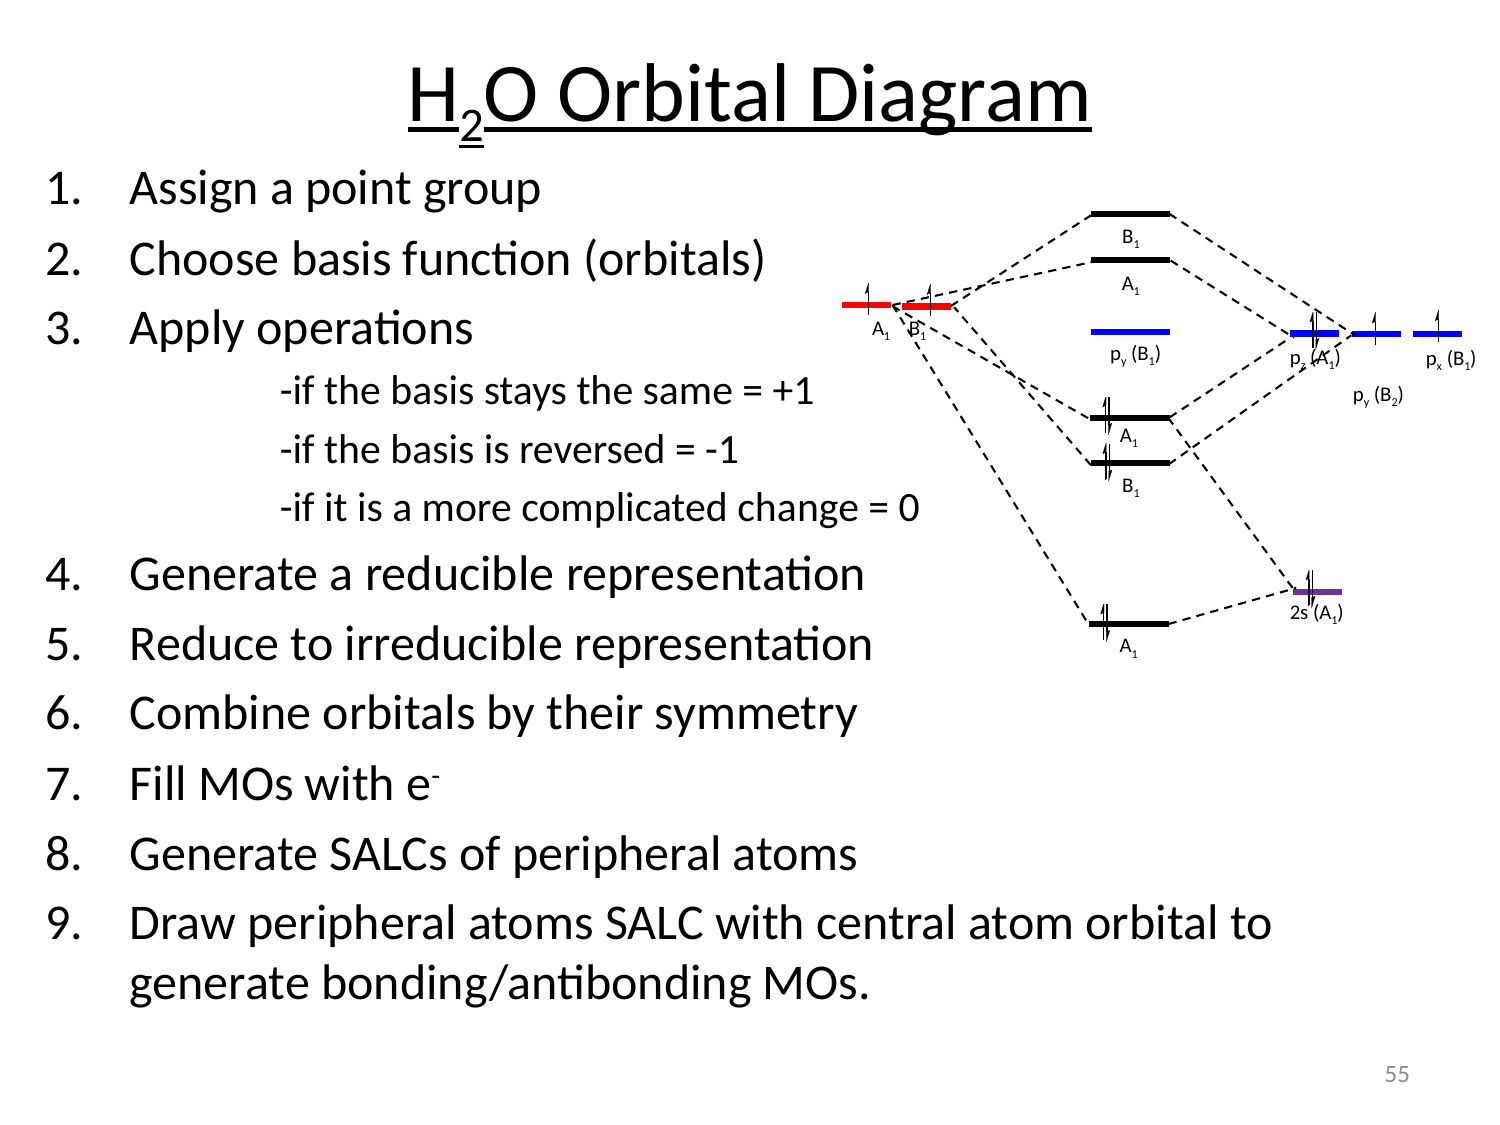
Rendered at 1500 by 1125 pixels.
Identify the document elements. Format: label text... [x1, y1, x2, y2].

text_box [1304, 569, 1319, 615]
slide_number 55 [1074, 1042, 1425, 1103]
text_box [841, 213, 1500, 676]
text_box H2O Orbital Diagram [74, 0, 1425, 189]
text_box Assign a point group Choose basis function (orbitals) Apply operations -if the basis stays the same = +1 -if the basis is reversed = -1 -if it is a more complicated change = 0 Generate a reducible representation Reduce to irreducible representation Combine orbitals by their symmetry Fill MOs with e- Generate SALCs of peripheral atoms Draw peripheral atoms SALC with central atom orbital to generate bonding/antibonding MOs. [30, 147, 1381, 1073]
